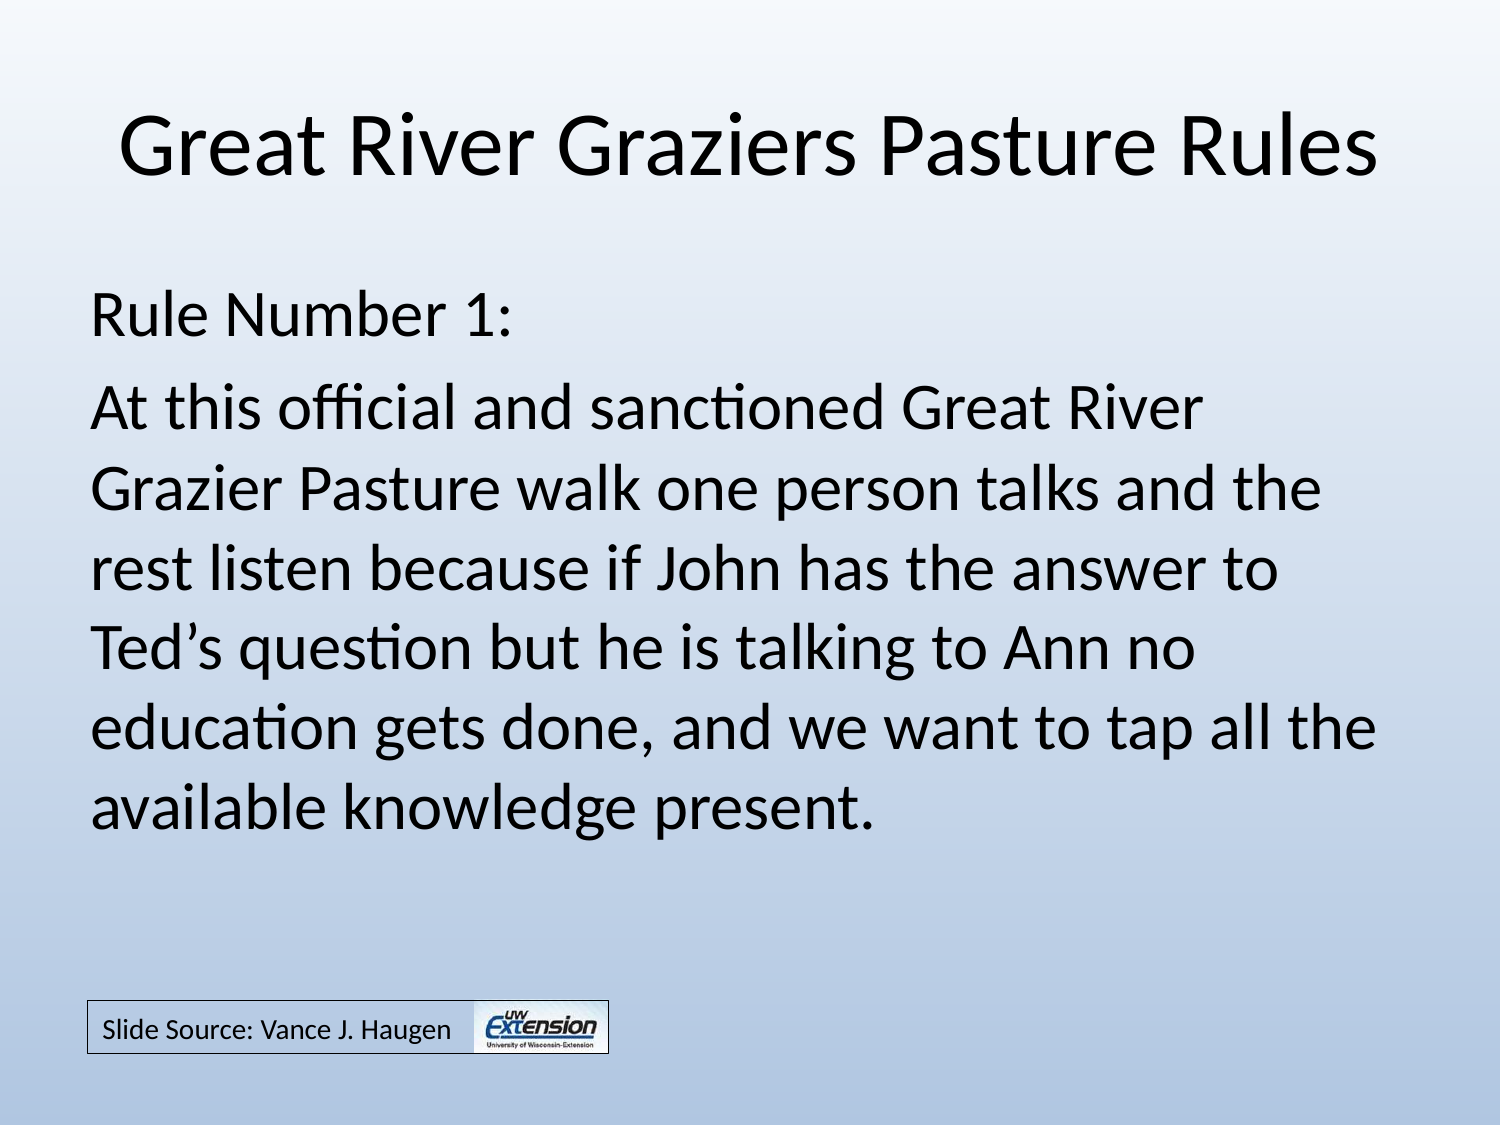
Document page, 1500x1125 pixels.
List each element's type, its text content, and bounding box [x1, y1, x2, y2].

list Rule Number 1: At this official and sanctioned Great River Grazier Pasture walk one person talks and the rest listen because if John has the answer to Ted’s question but he is talking to Ann no education gets done, and we want to tap all the available knowledge present. [75, 262, 1425, 1005]
text_box [85, 998, 475, 1055]
title Great River Graziers Pasture Rules [75, 45, 1425, 233]
picture [474, 999, 609, 1054]
